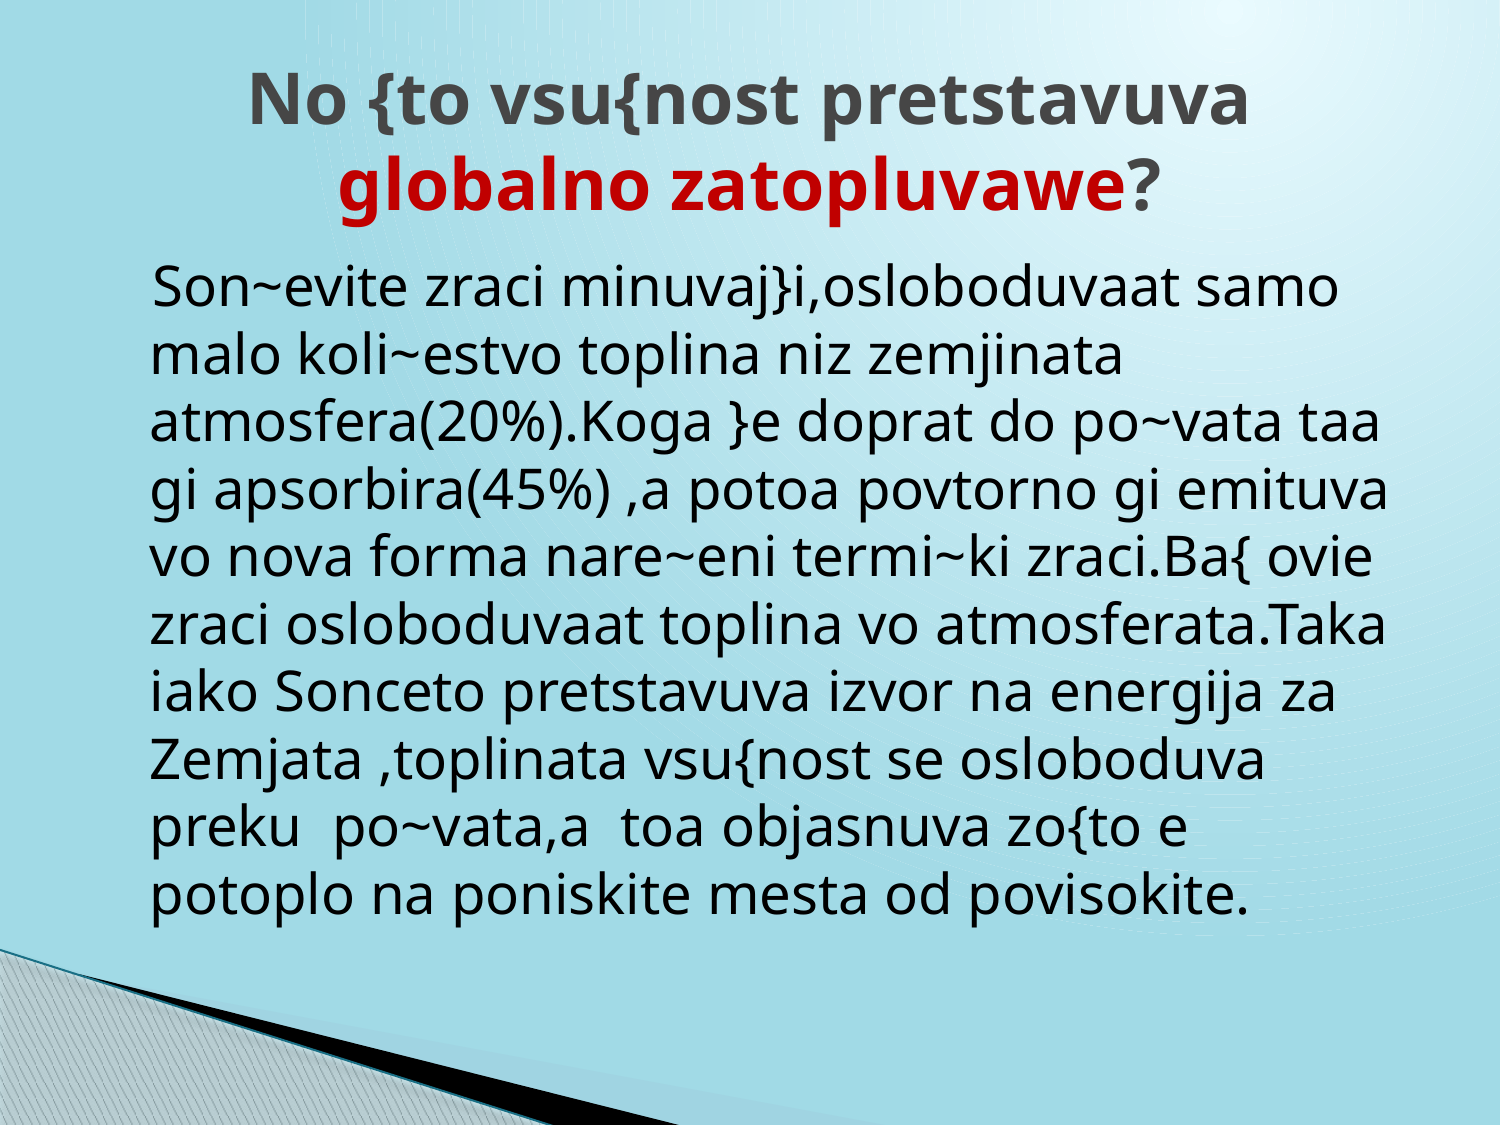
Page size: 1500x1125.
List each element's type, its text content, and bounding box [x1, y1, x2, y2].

list Son~evite zraci minuvaj}i,osloboduvaat samo malo koli~estvo toplina niz zemjinata atmosfera(20%).Koga }e doprat do po~vata taa gi apsorbira(45%) ,a potoa povtorno gi emituva vo nova forma nare~eni termi~ki zraci.Ba{ ovie zraci osloboduvaat toplina vo atmosferata.Taka iako Sonceto pretstavuva izvor na energija za Zemjata ,toplinata vsu{nost se osloboduva preku po~vata,a toa objasnuva zo{to e potoplo na poniskite mesta od povisokite. [75, 243, 1425, 986]
title No {to vsu{nost pretstavuva globalno zatopluvawe? [75, 45, 1425, 233]
